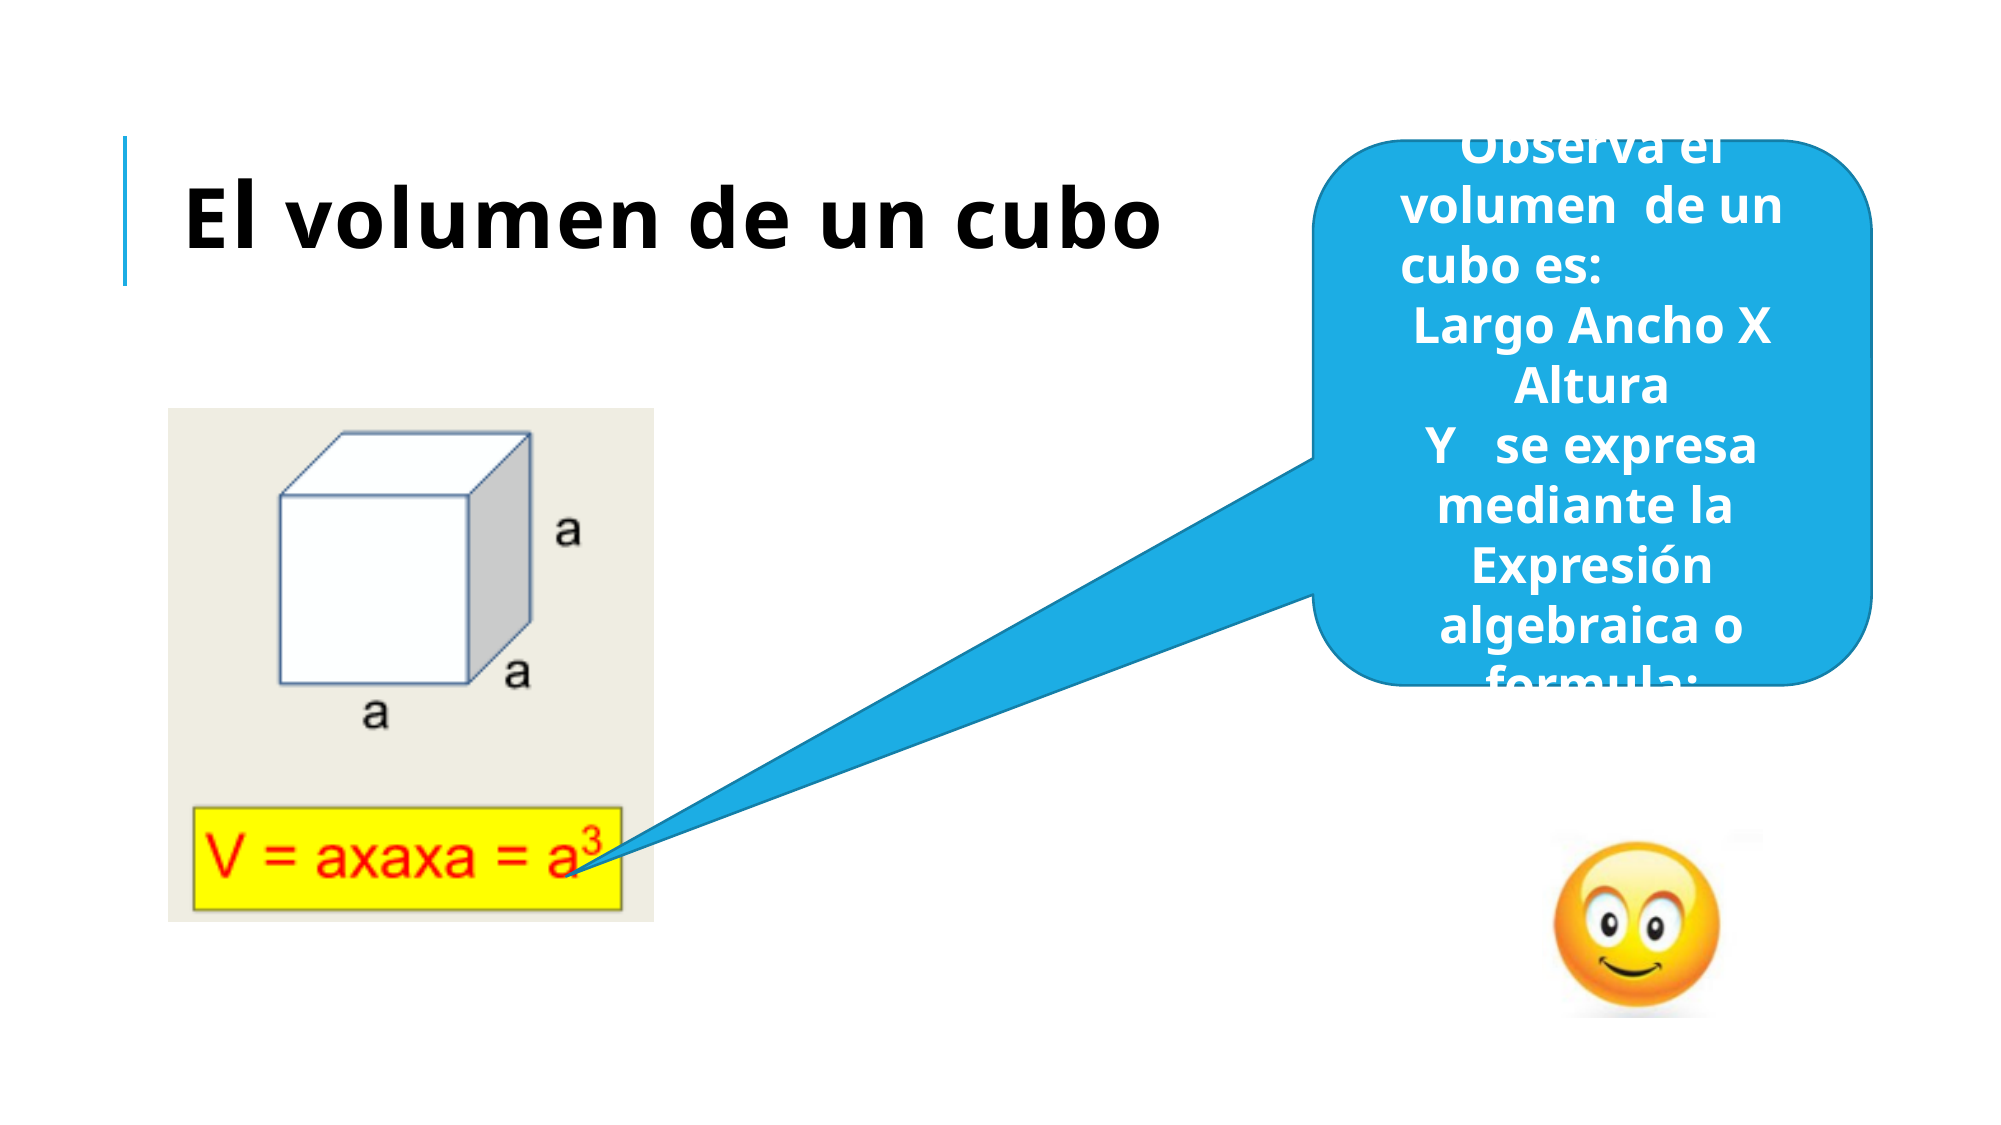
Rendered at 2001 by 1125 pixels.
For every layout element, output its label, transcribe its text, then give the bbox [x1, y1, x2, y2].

picture [1541, 825, 1763, 1019]
text_box Observa el volumen de un cubo es: Largo Ancho X Altura Y se expresa mediante la Expresión algebraica o formula: [660, 139, 1873, 843]
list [167, 408, 654, 922]
title El volumen de un cubo [168, 96, 1763, 342]
